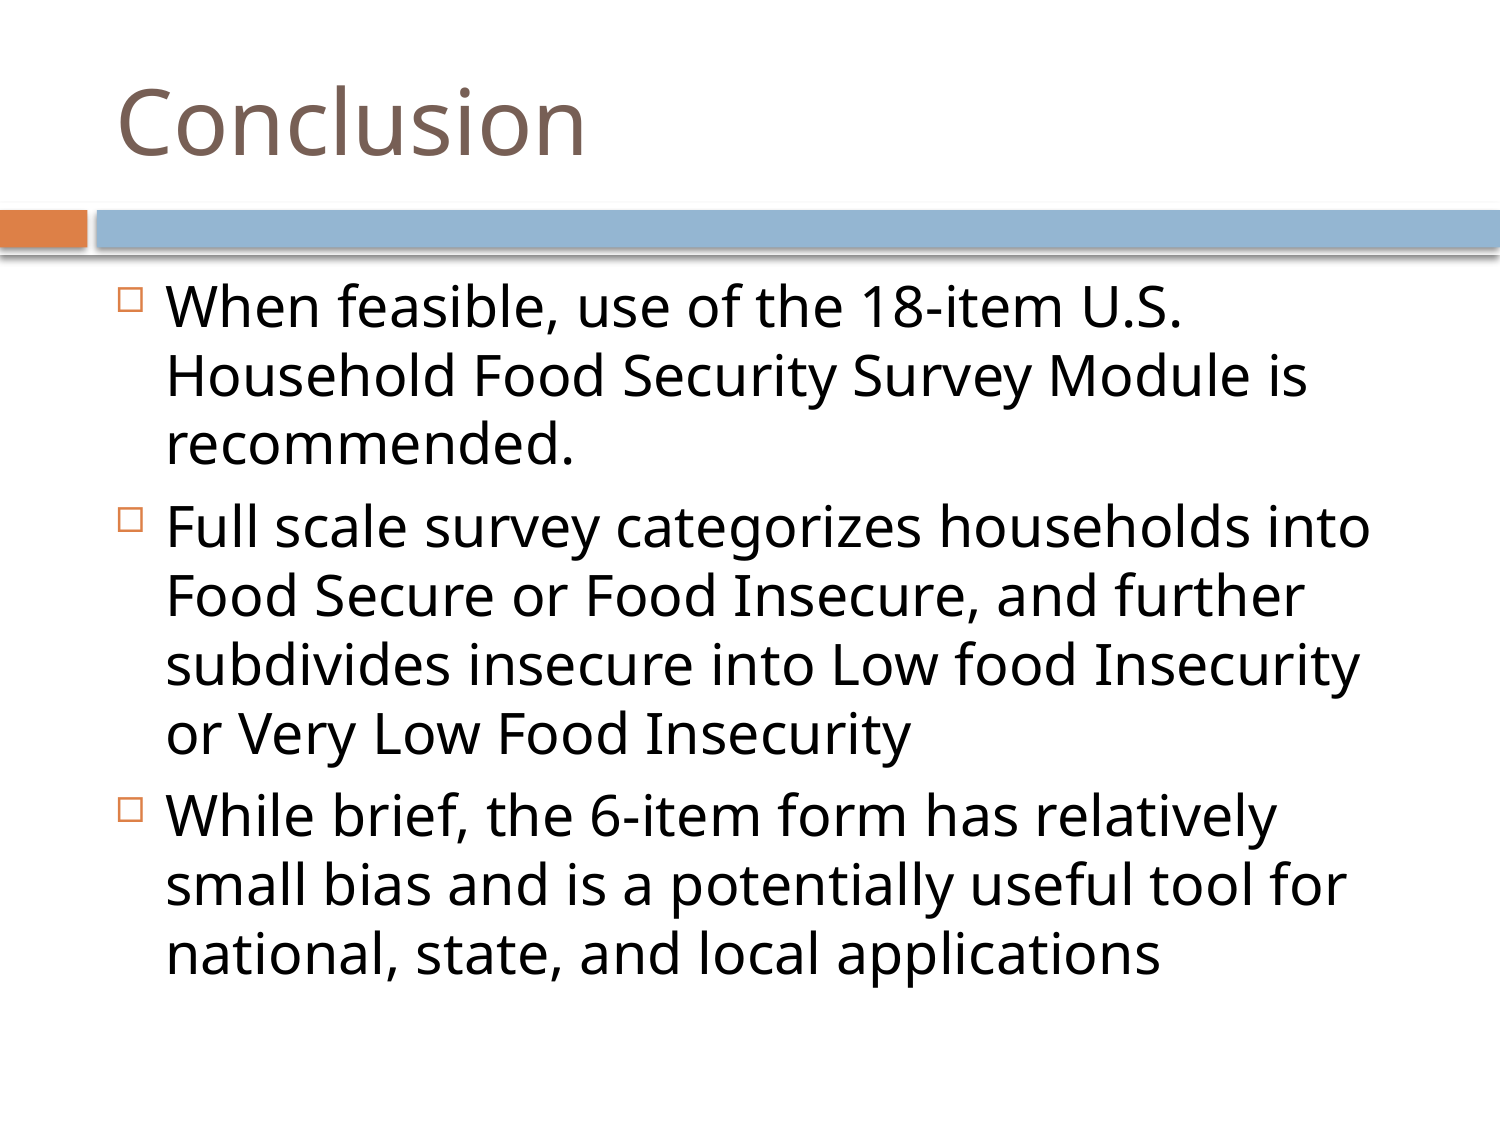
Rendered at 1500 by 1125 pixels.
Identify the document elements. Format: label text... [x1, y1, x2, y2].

list When feasible, use of the 18-item U.S. Household Food Security Survey Module is recommended. Full scale survey categorizes households into Food Secure or Food Insecure, and further subdivides insecure into Low food Insecurity or Very Low Food Insecurity While brief, the 6-item form has relatively small bias and is a potentially useful tool for national, state, and local applications [100, 262, 1438, 1000]
title Conclusion [100, 37, 1438, 200]
